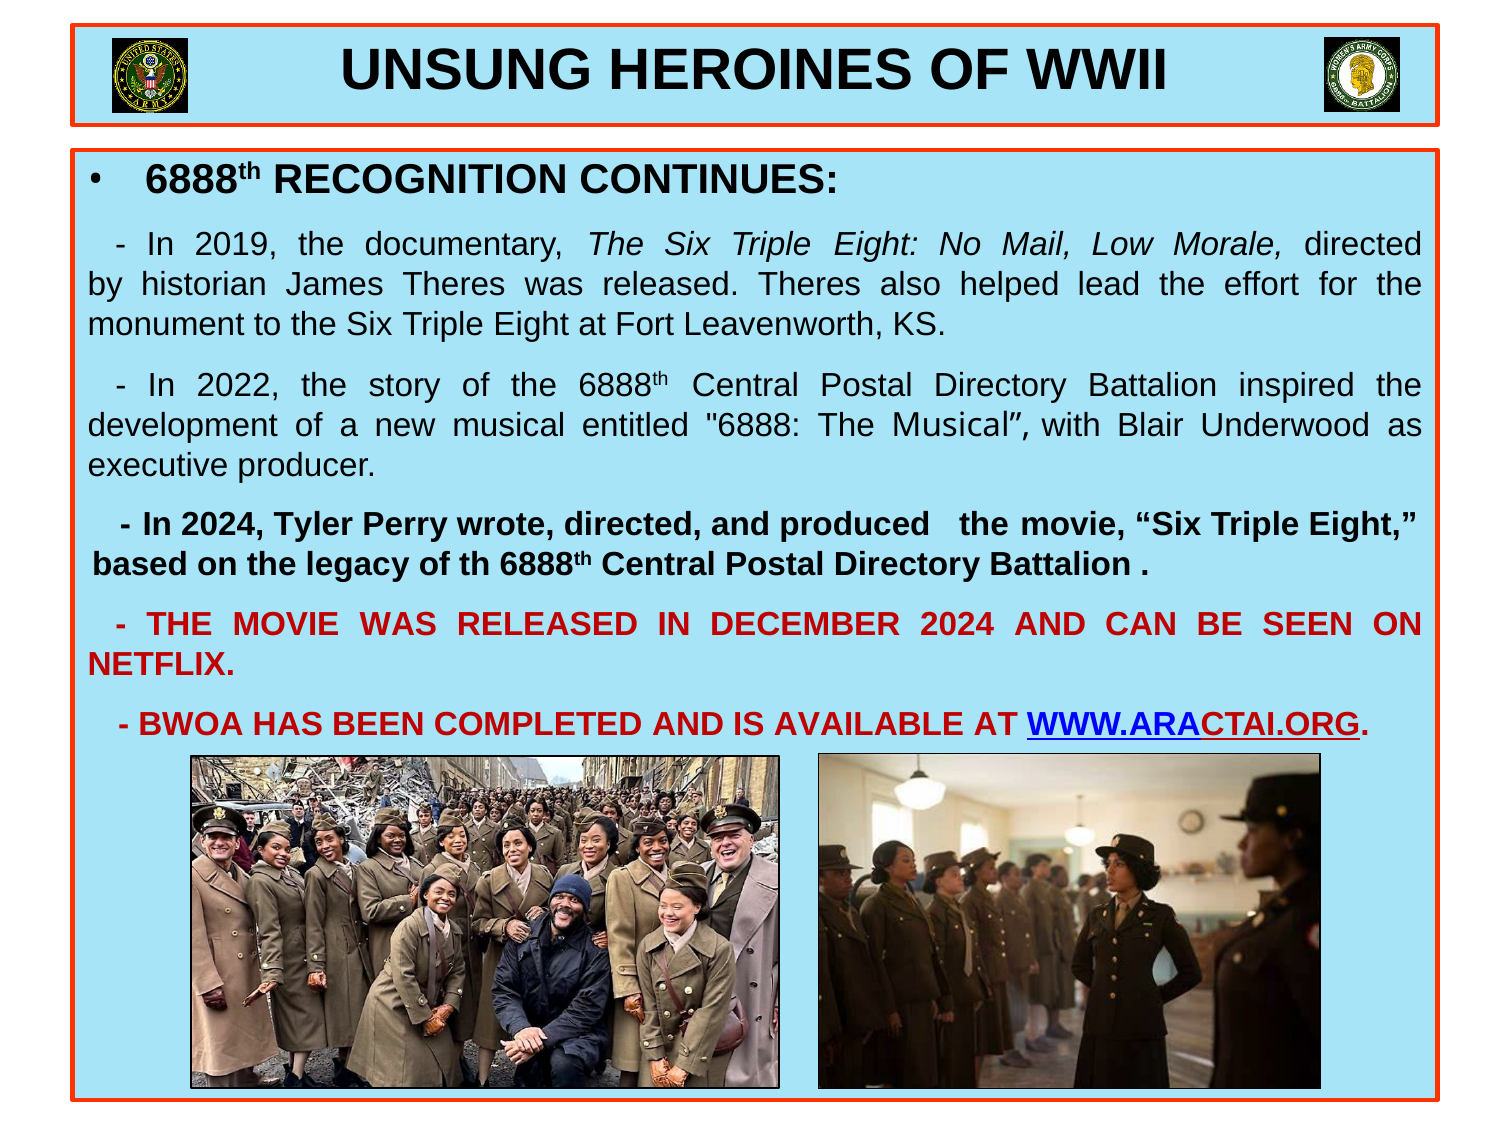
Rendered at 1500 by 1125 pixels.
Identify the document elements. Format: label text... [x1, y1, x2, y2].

picture [819, 754, 1320, 1088]
text_box - THE MOVIE WAS RELEASED IN DECEMBER 2024 AND CAN BE SEEN ON NETFLIX. [87, 602, 1432, 683]
text_box [72, 24, 1438, 126]
text_box - BWOA HAS BEEN COMPLETED AND IS AVAILABLE AT WWW.ARACTAI.ORG. [90, 702, 1380, 743]
text_box •6888th RECOGNITION CONTINUES: [87, 150, 851, 202]
text_box - In 2024, Tyler Perry wrote, directed, and produced the movie, “Six Triple Eight,” based on the legacy of th 6888th Central Postal Directory Battalion . [92, 502, 1428, 583]
text_box UNSUNG HEROINES OF WWII [340, 31, 1169, 102]
picture [191, 757, 779, 1088]
picture [1324, 37, 1401, 113]
text_box - In 2019, the documentary, The Six Triple Eight: No Mail, Low Morale, directed by historian James Theres was released. Theres also helped lead the effort for the monument to the Six Triple Eight at Fort Leavenworth, KS. [87, 222, 1432, 343]
text_box [72, 149, 1438, 1101]
picture [112, 37, 188, 113]
text_box - In 2022, the story of the 6888th Central Postal Directory Battalion inspired the development of a new musical entitled "6888: The Musical”, with Blair Underwood as executive producer. [87, 362, 1432, 484]
text_box [0, 0, 1500, 1125]
